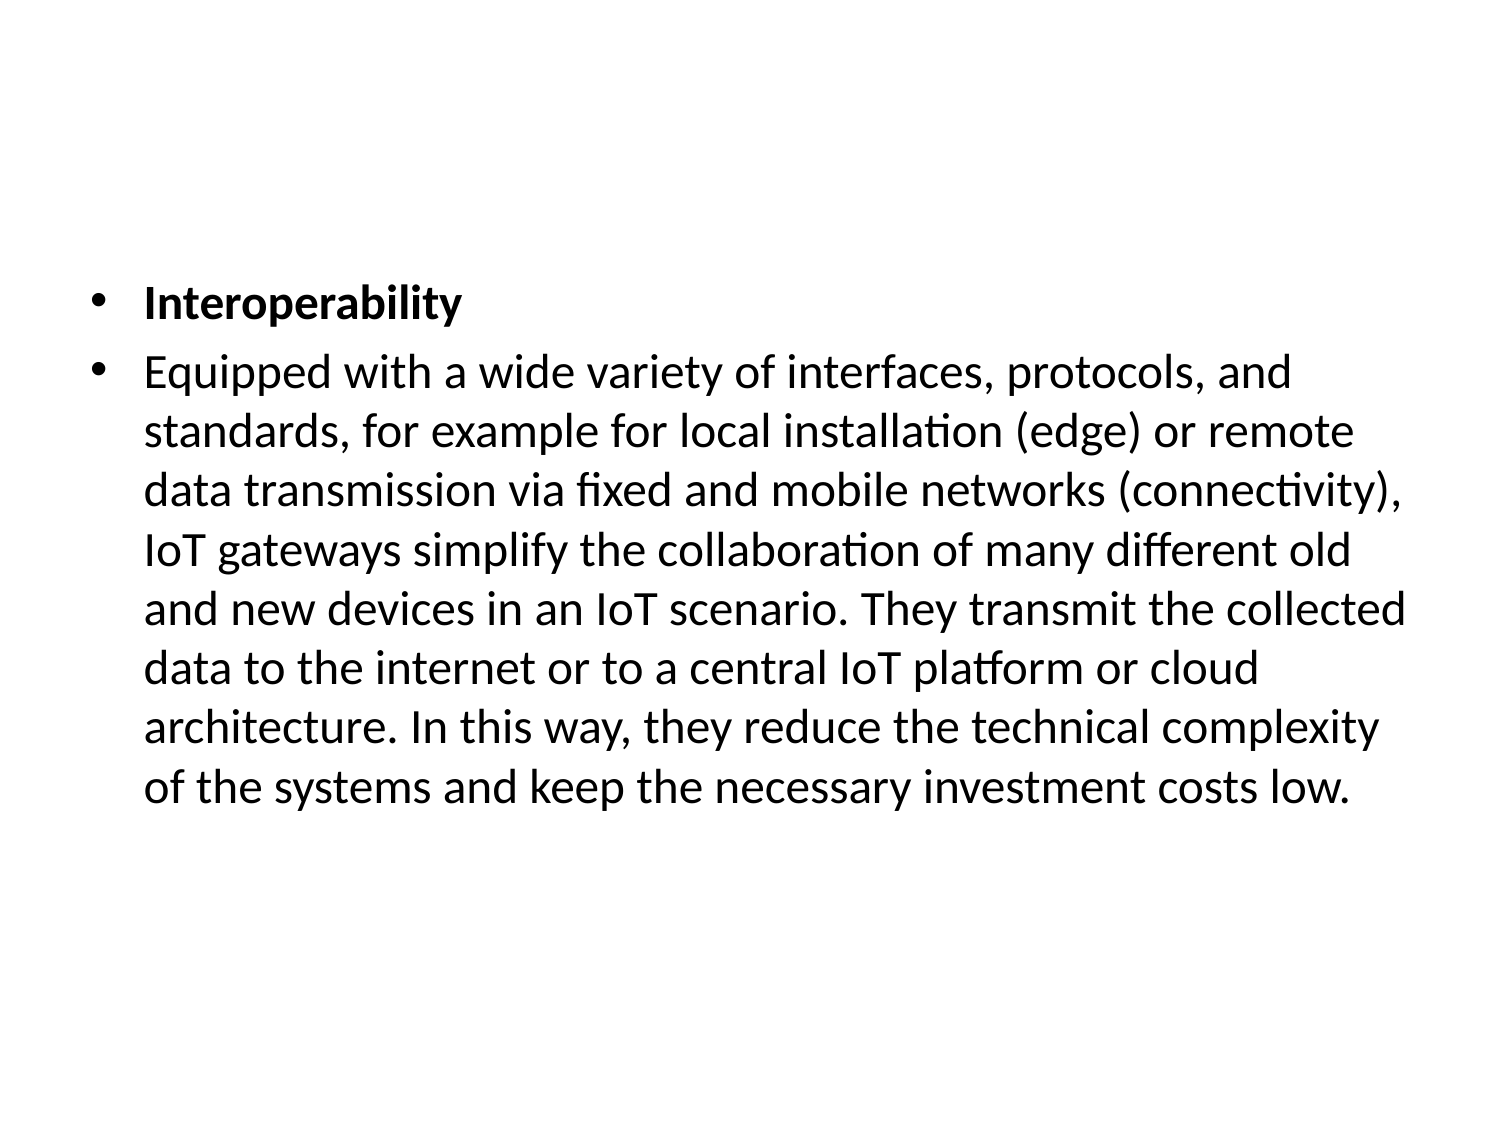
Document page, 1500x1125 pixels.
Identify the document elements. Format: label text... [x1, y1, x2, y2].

list Interoperability Equipped with a wide variety of interfaces, protocols, and standards, for example for local installation (edge) or remote data transmission via fixed and mobile networks (connectivity), IoT gateways simplify the collaboration of many different old and new devices in an IoT scenario. They transmit the collected data to the internet or to a central IoT platform or cloud architecture. In this way, they reduce the technical complexity of the systems and keep the necessary investment costs low. [75, 262, 1425, 1005]
